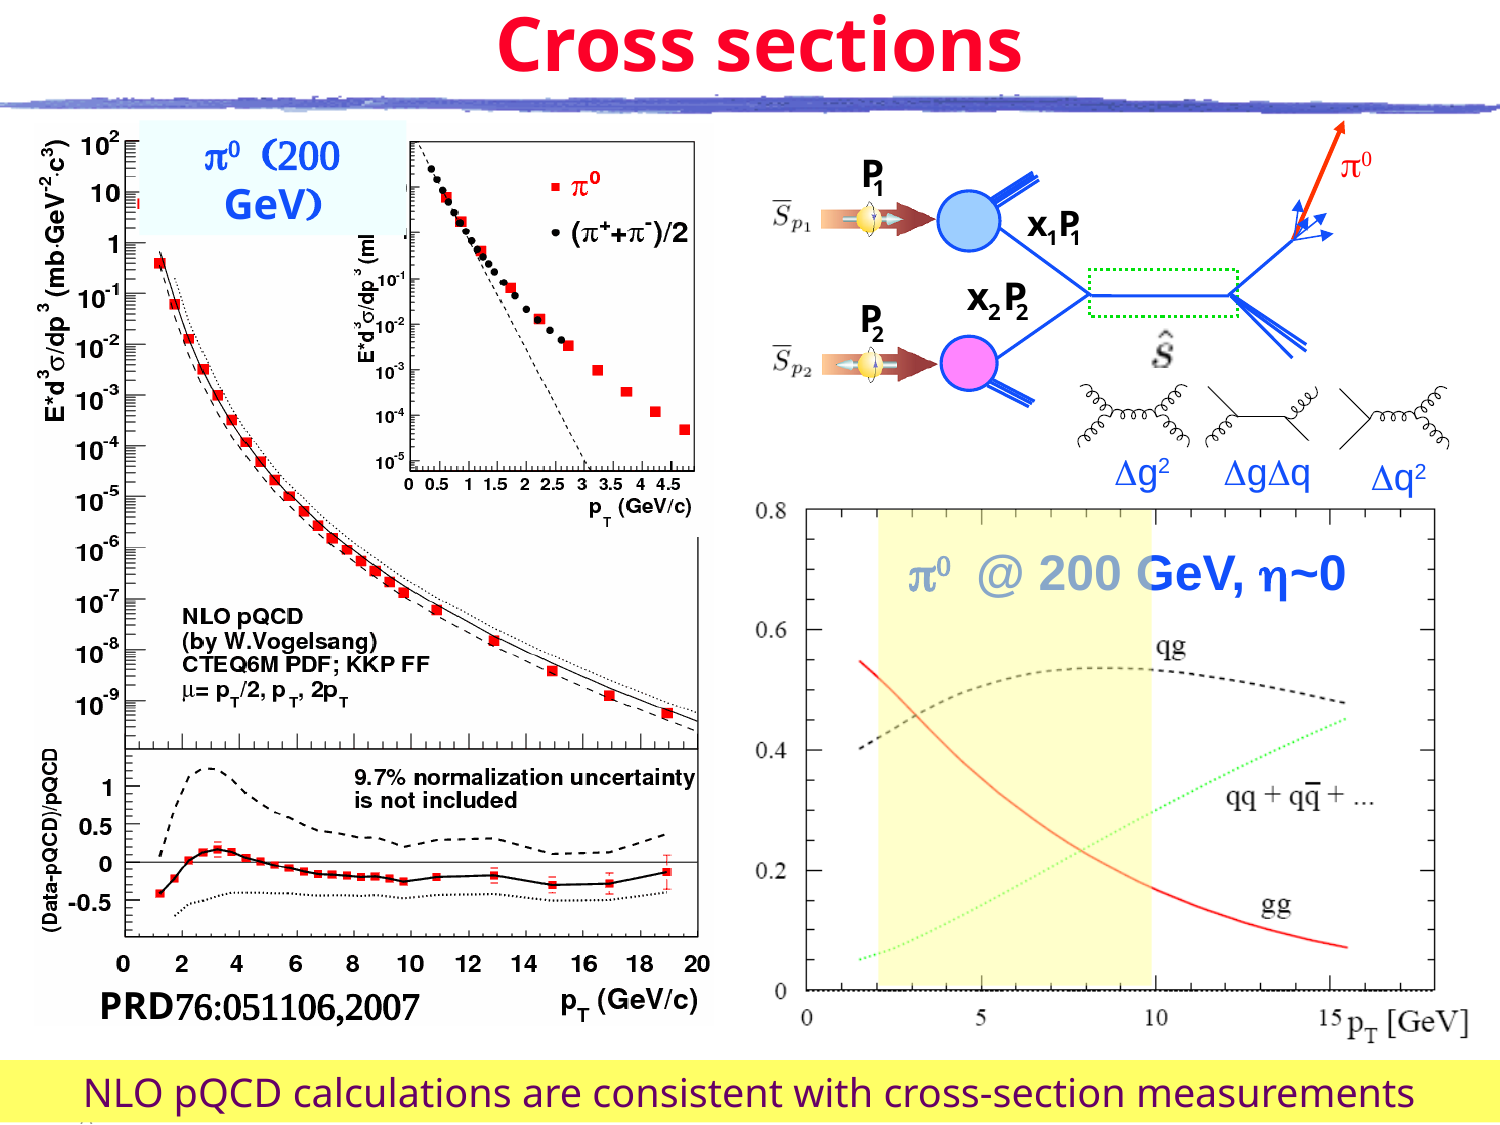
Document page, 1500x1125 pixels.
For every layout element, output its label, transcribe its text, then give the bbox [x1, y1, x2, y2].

picture [0, 95, 1500, 119]
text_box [34, 123, 714, 1035]
text_box NLO pQCD calculations are consistent with cross-section measurements [0, 1060, 1500, 1123]
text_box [744, 119, 1476, 1051]
title Cross sections [0, 0, 1500, 95]
